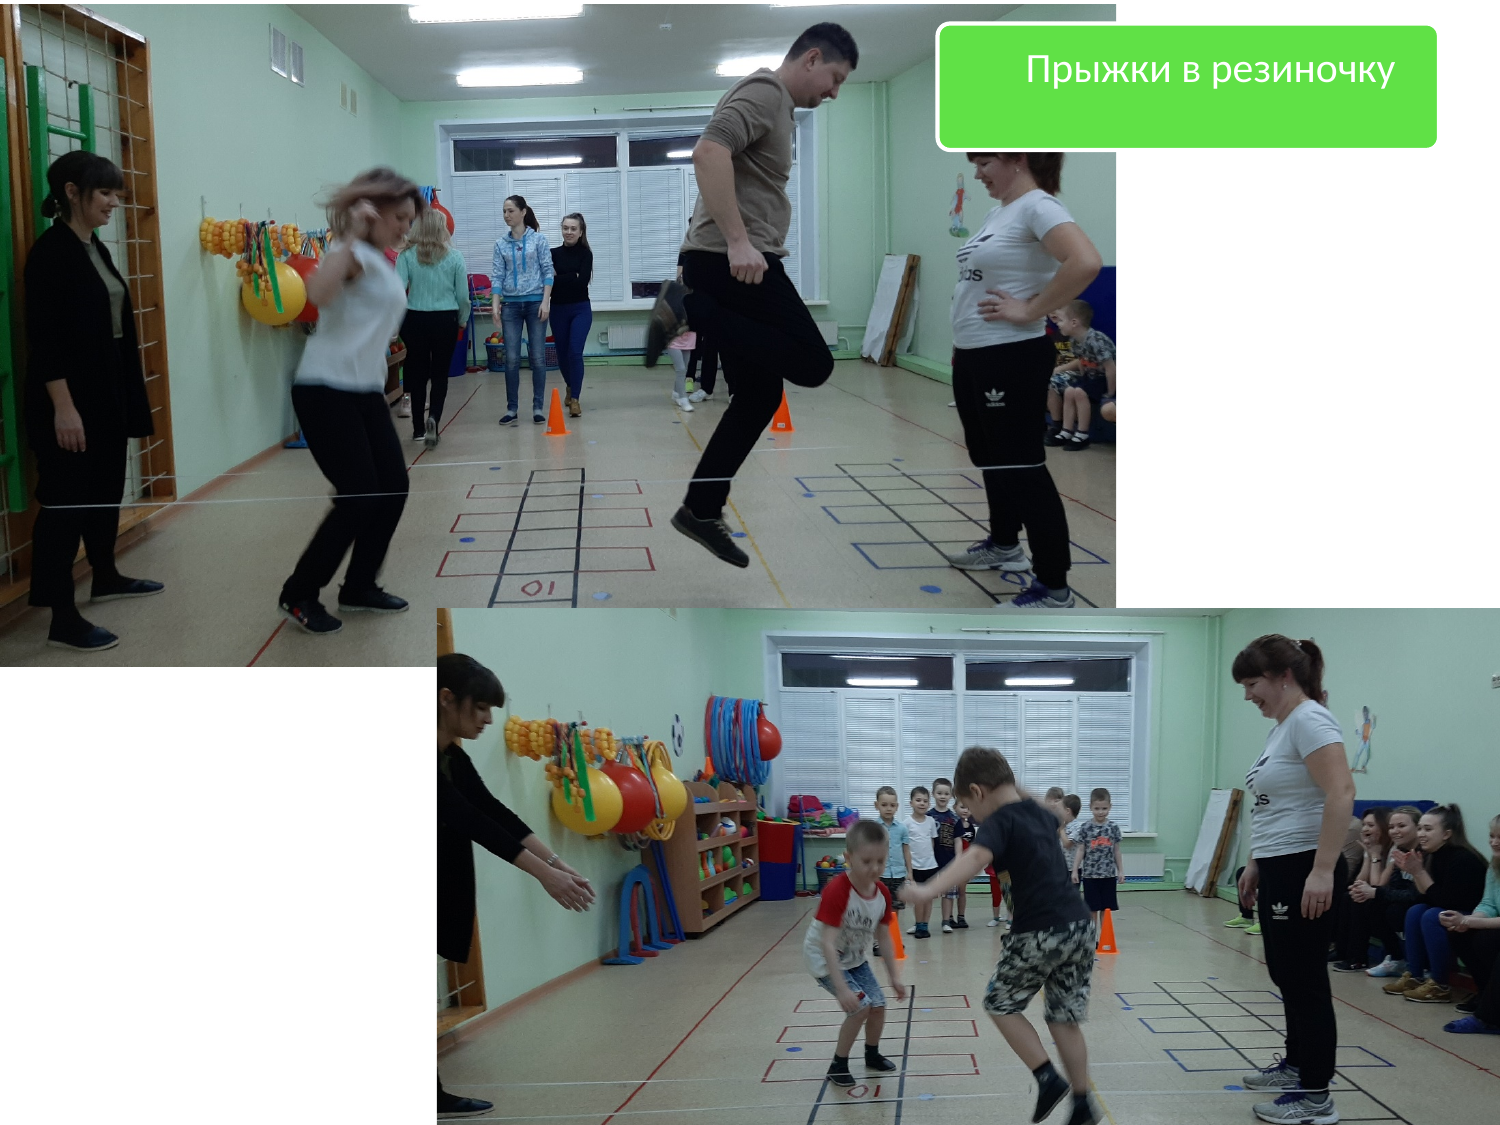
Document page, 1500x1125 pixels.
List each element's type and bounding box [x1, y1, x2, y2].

picture [0, 4, 1500, 1125]
text_box [937, 9, 1466, 151]
